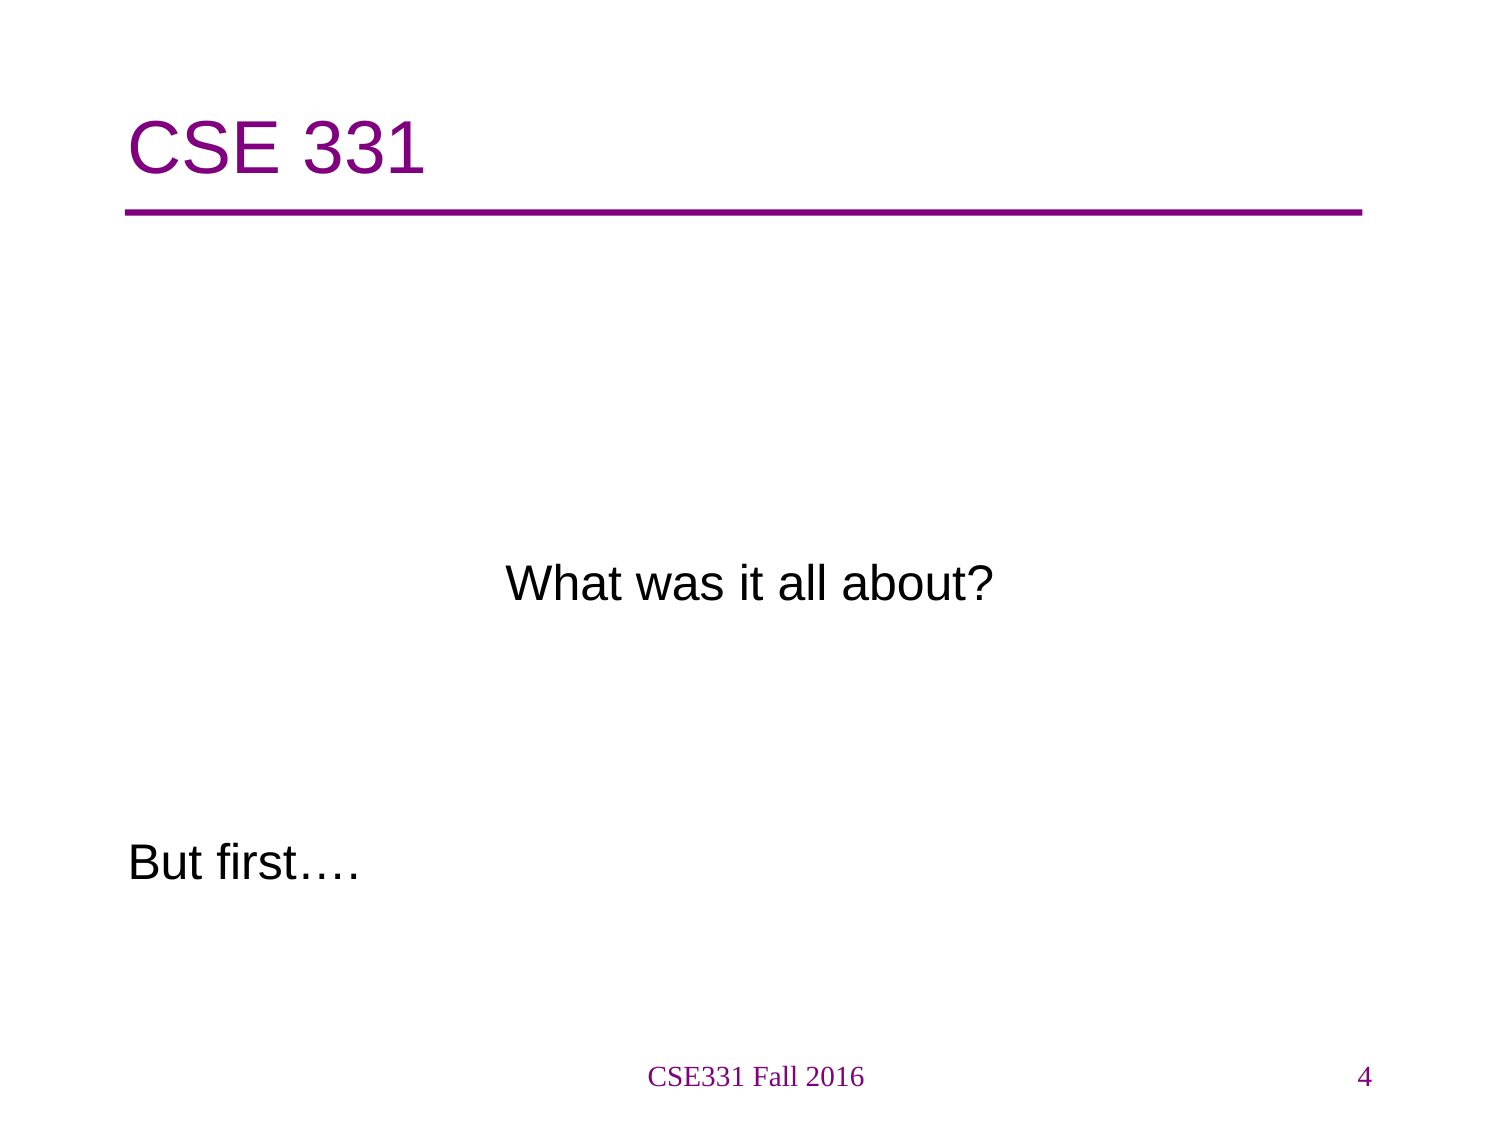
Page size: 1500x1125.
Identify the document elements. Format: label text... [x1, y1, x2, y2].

title CSE 331 [112, 50, 1388, 238]
footer CSE331 Fall 2016 [474, 1049, 1038, 1125]
slide_number 4 [1074, 1049, 1388, 1125]
list What was it all about? But first…. [112, 262, 1388, 1000]
